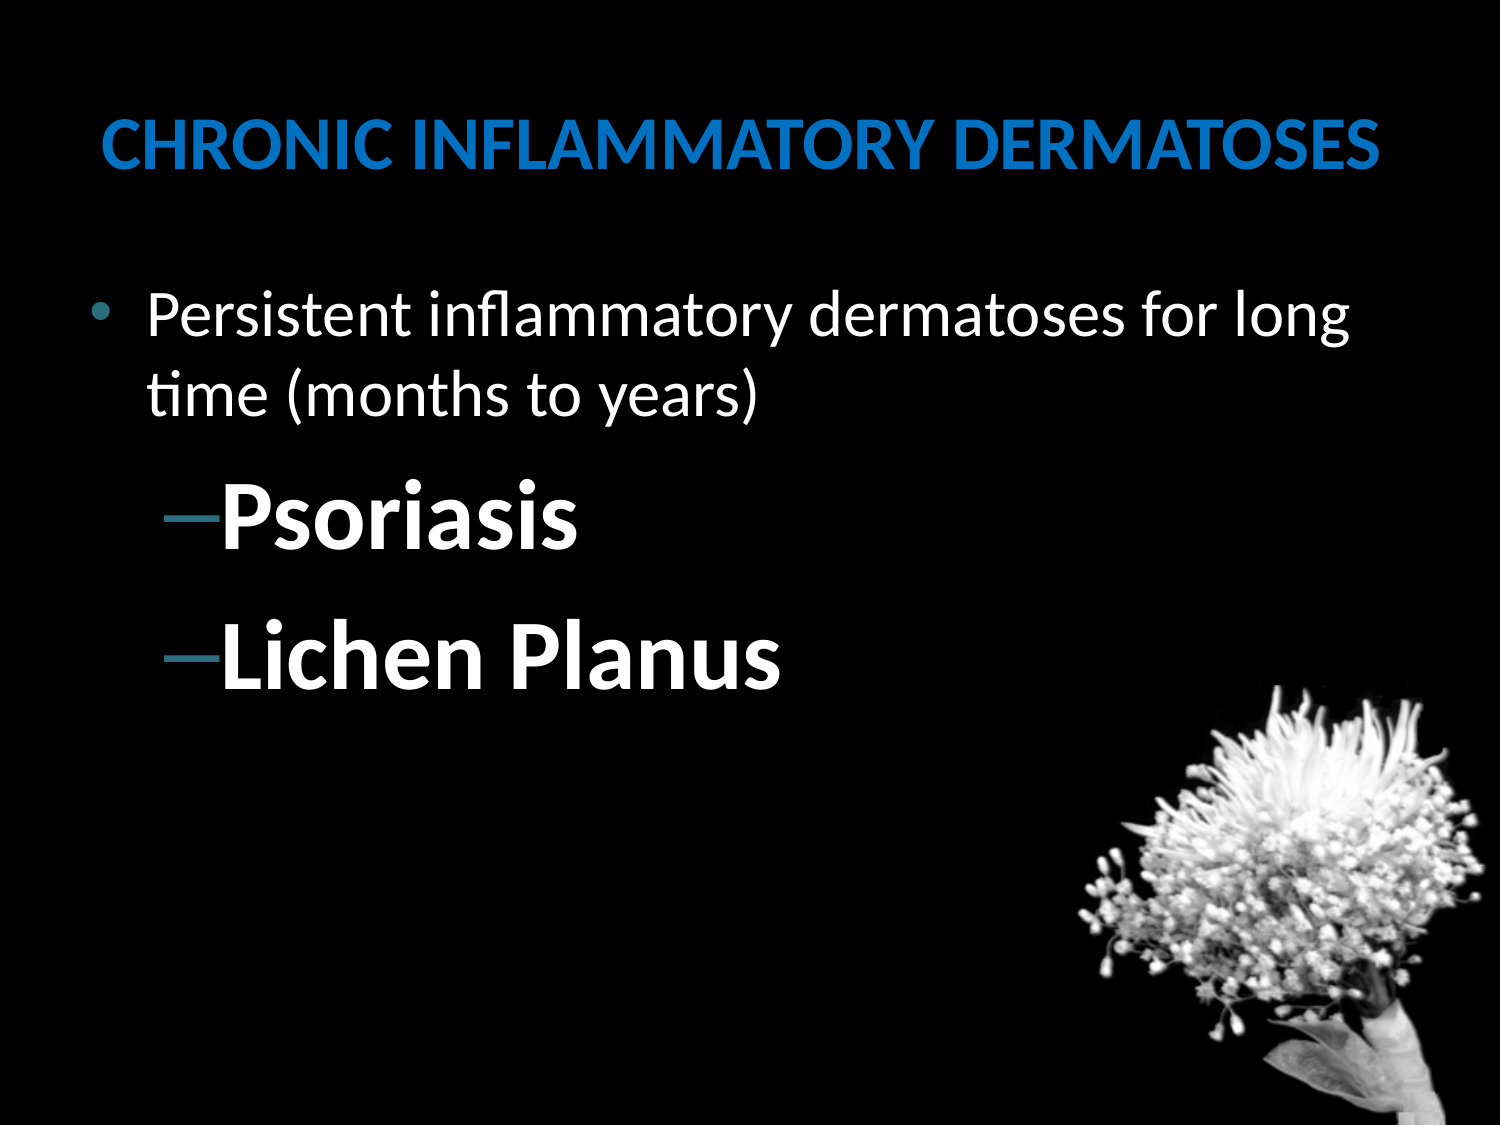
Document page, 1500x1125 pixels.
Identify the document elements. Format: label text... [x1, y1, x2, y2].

title CHRONIC INFLAMMATORY DERMATOSES [75, 45, 1425, 233]
picture [1068, 685, 1500, 1125]
list Persistent inflammatory dermatoses for long time (months to years) Psoriasis Lichen Planus [75, 262, 1425, 1035]
